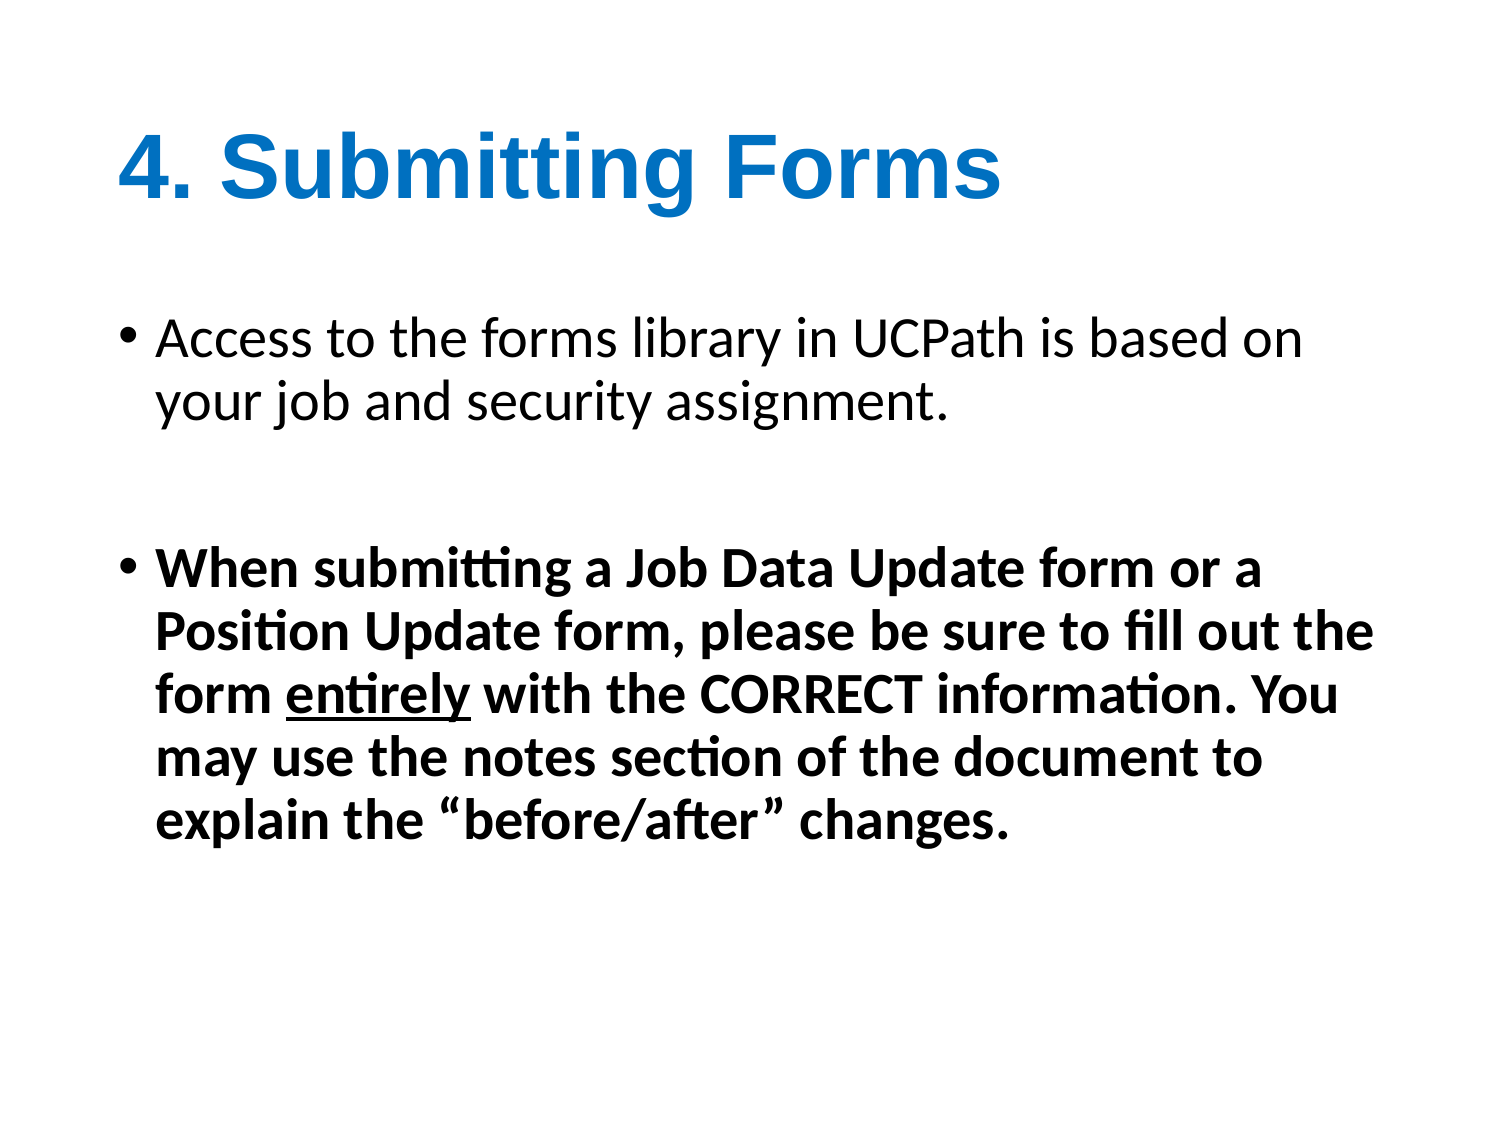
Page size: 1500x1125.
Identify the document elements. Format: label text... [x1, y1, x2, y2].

list Access to the forms library in UCPath is based on your job and security assignment. When submitting a Job Data Update form or a Position Update form, please be sure to fill out the form entirely with the CORRECT information. You may use the notes section of the document to explain the “before/after” changes. [103, 299, 1397, 1014]
title 4. Submitting Forms [103, 59, 1397, 278]
